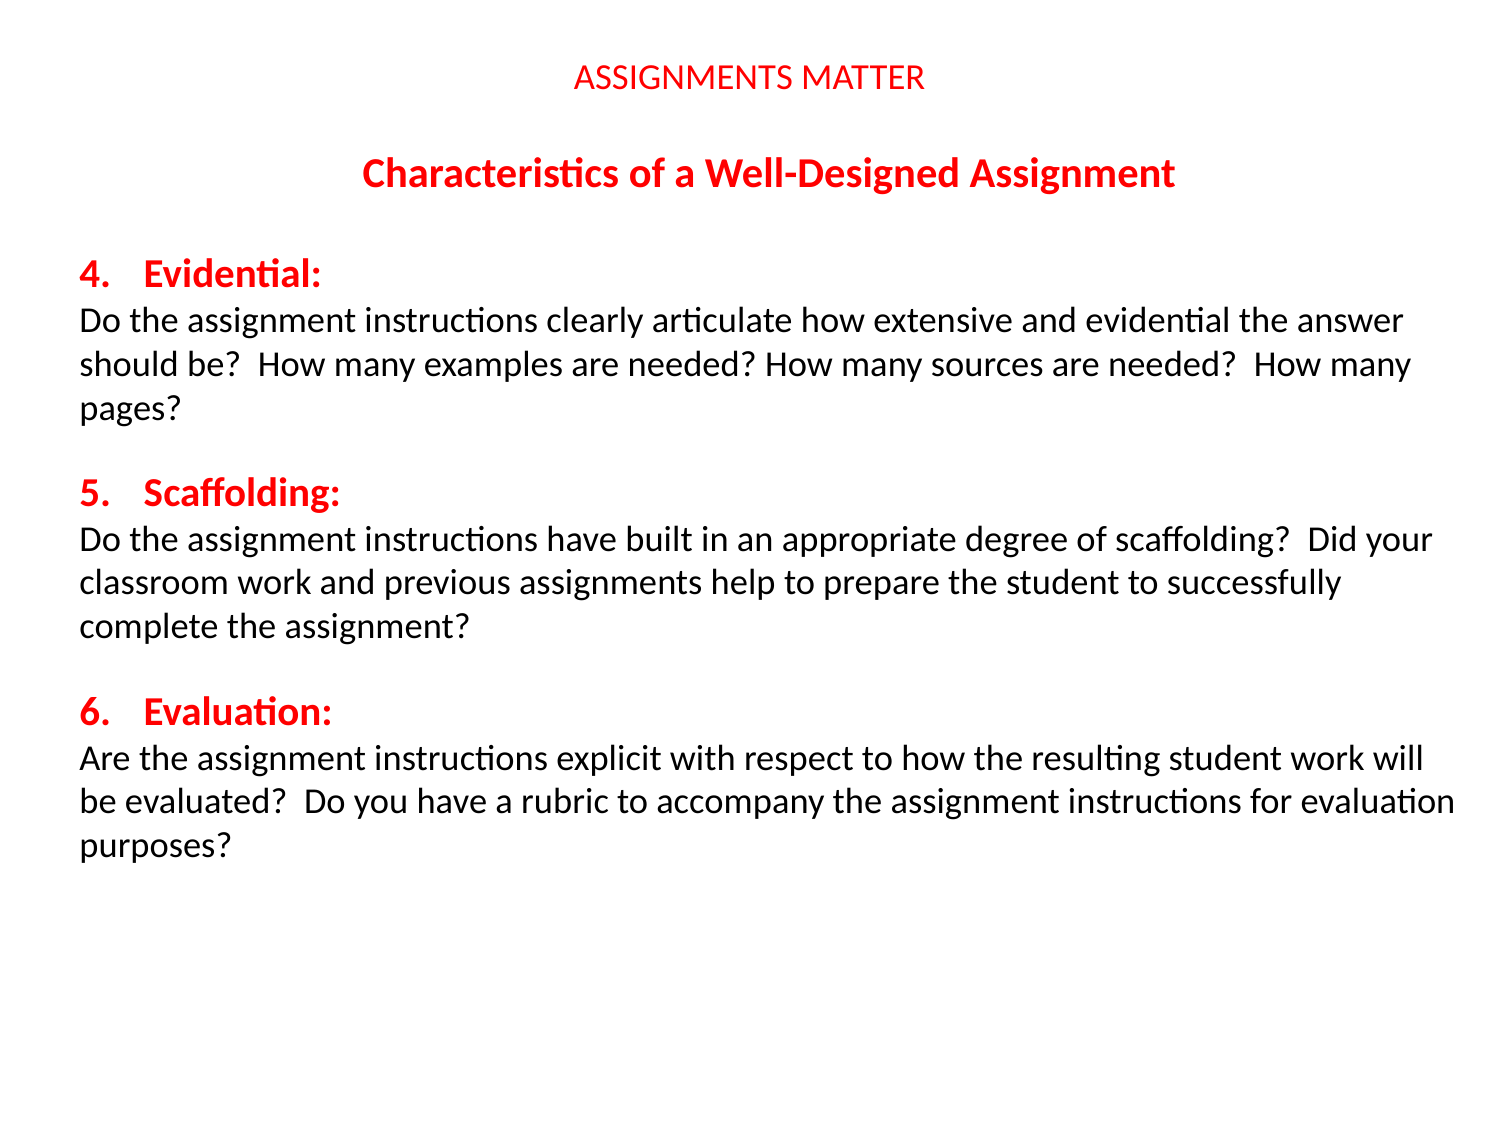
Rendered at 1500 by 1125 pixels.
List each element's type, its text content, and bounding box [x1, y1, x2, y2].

title ASSIGNMENTS MATTER [112, 0, 1388, 137]
subtitle Characteristics of a Well-Designed Assignment Evidential: Do the assignment instructions clearly articulate how extensive and evidential the answer should be? How many examples are needed? How many sources are needed? How many pages? Scaffolding: Do the assignment instructions have built in an appropriate degree of scaffolding? Did your classroom work and previous assignments help to prepare the student to successfully complete the assignment? Evaluation: Are the assignment instructions explicit with respect to how the resulting student work will be evaluated? Do you have a rubric to accompany the assignment instructions for evaluation purposes? [0, 137, 1475, 1075]
